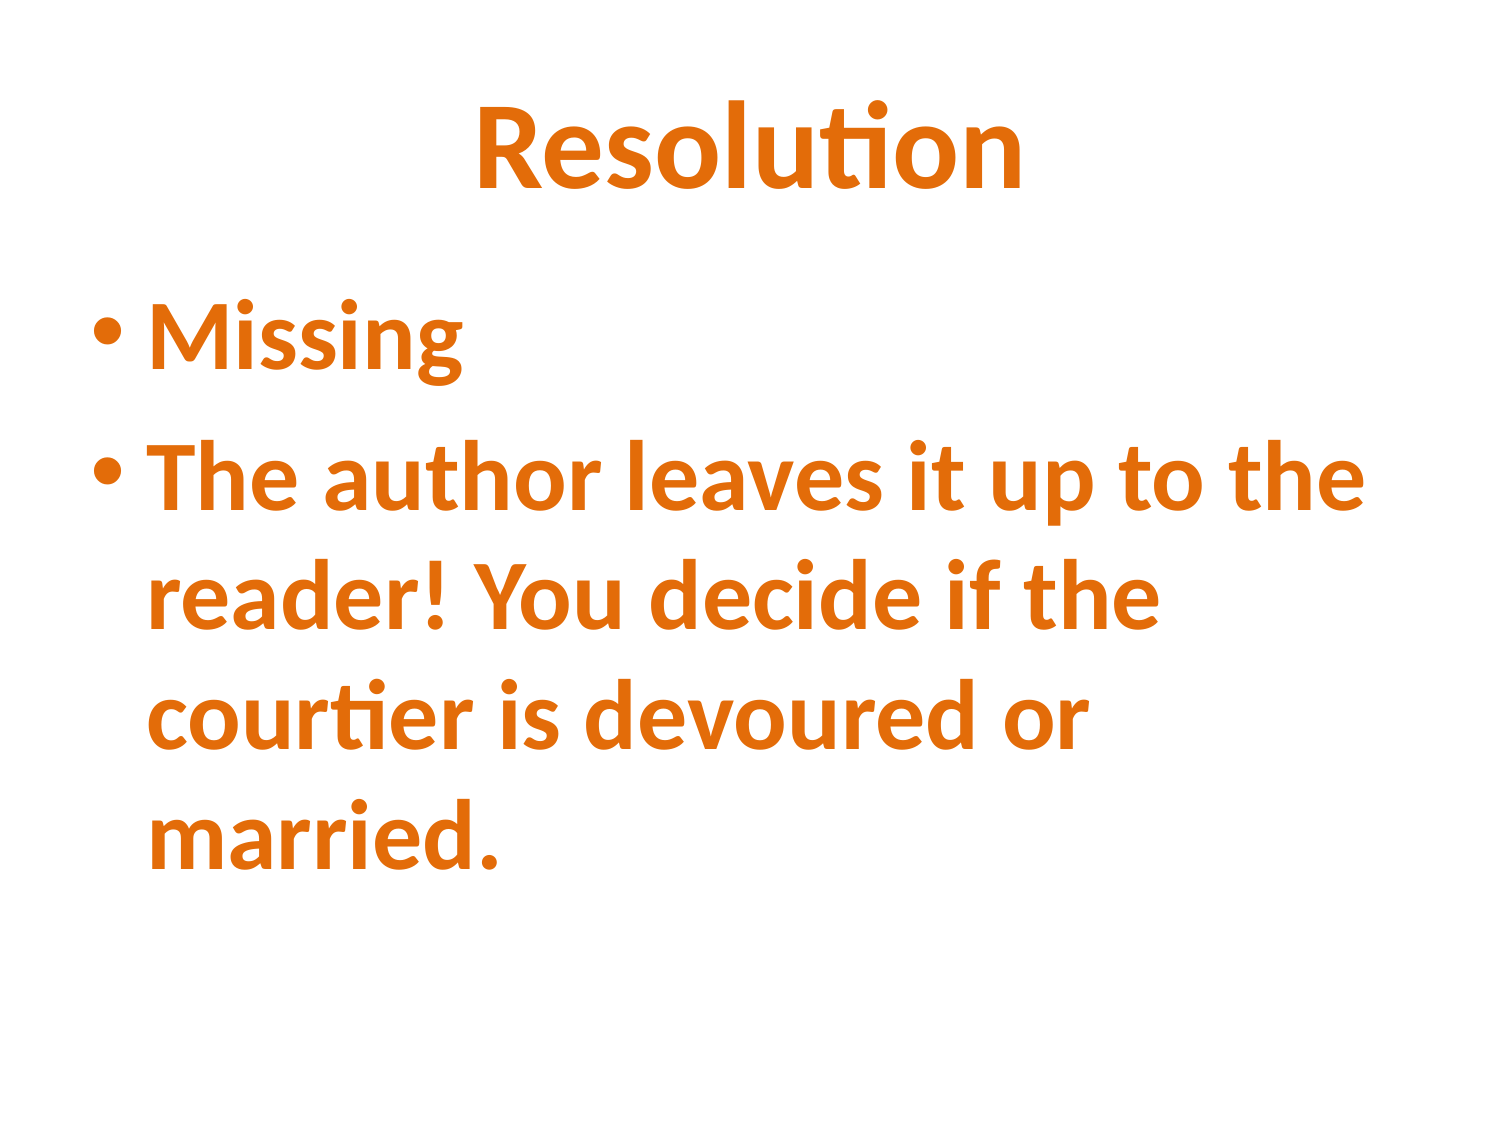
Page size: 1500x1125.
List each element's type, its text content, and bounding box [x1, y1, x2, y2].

title Resolution [75, 45, 1425, 233]
list Missing The author leaves it up to the reader! You decide if the courtier is devoured or married. [75, 262, 1425, 1005]
